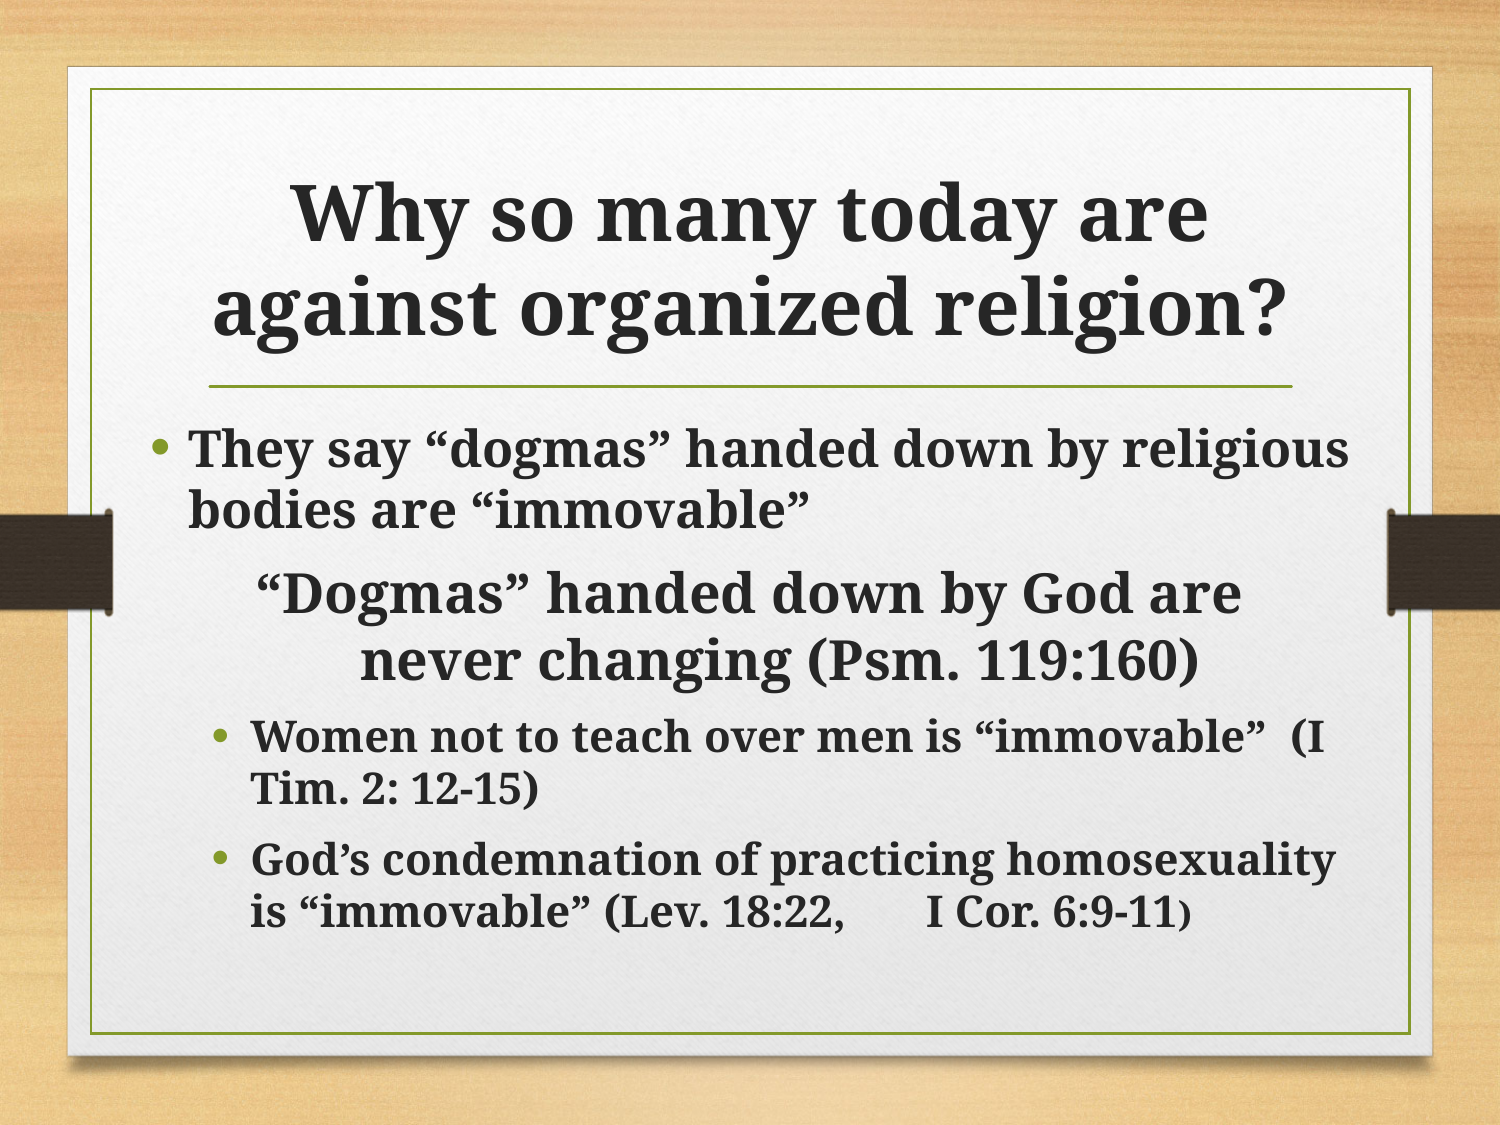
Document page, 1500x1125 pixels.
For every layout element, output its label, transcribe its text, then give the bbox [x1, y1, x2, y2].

picture [0, 0, 1500, 1125]
title Why so many today are against organized religion? [193, 150, 1309, 365]
list They say “dogmas” handed down by religious bodies are “immovable” “Dogmas” handed down by God are never changing (Psm. 119:160) Women not to teach over men is “immovable” (I Tim. 2: 12-15) God’s condemnation of practicing homosexuality is “immovable” (Lev. 18:22, I Cor. 6:9-11) [135, 408, 1369, 1032]
